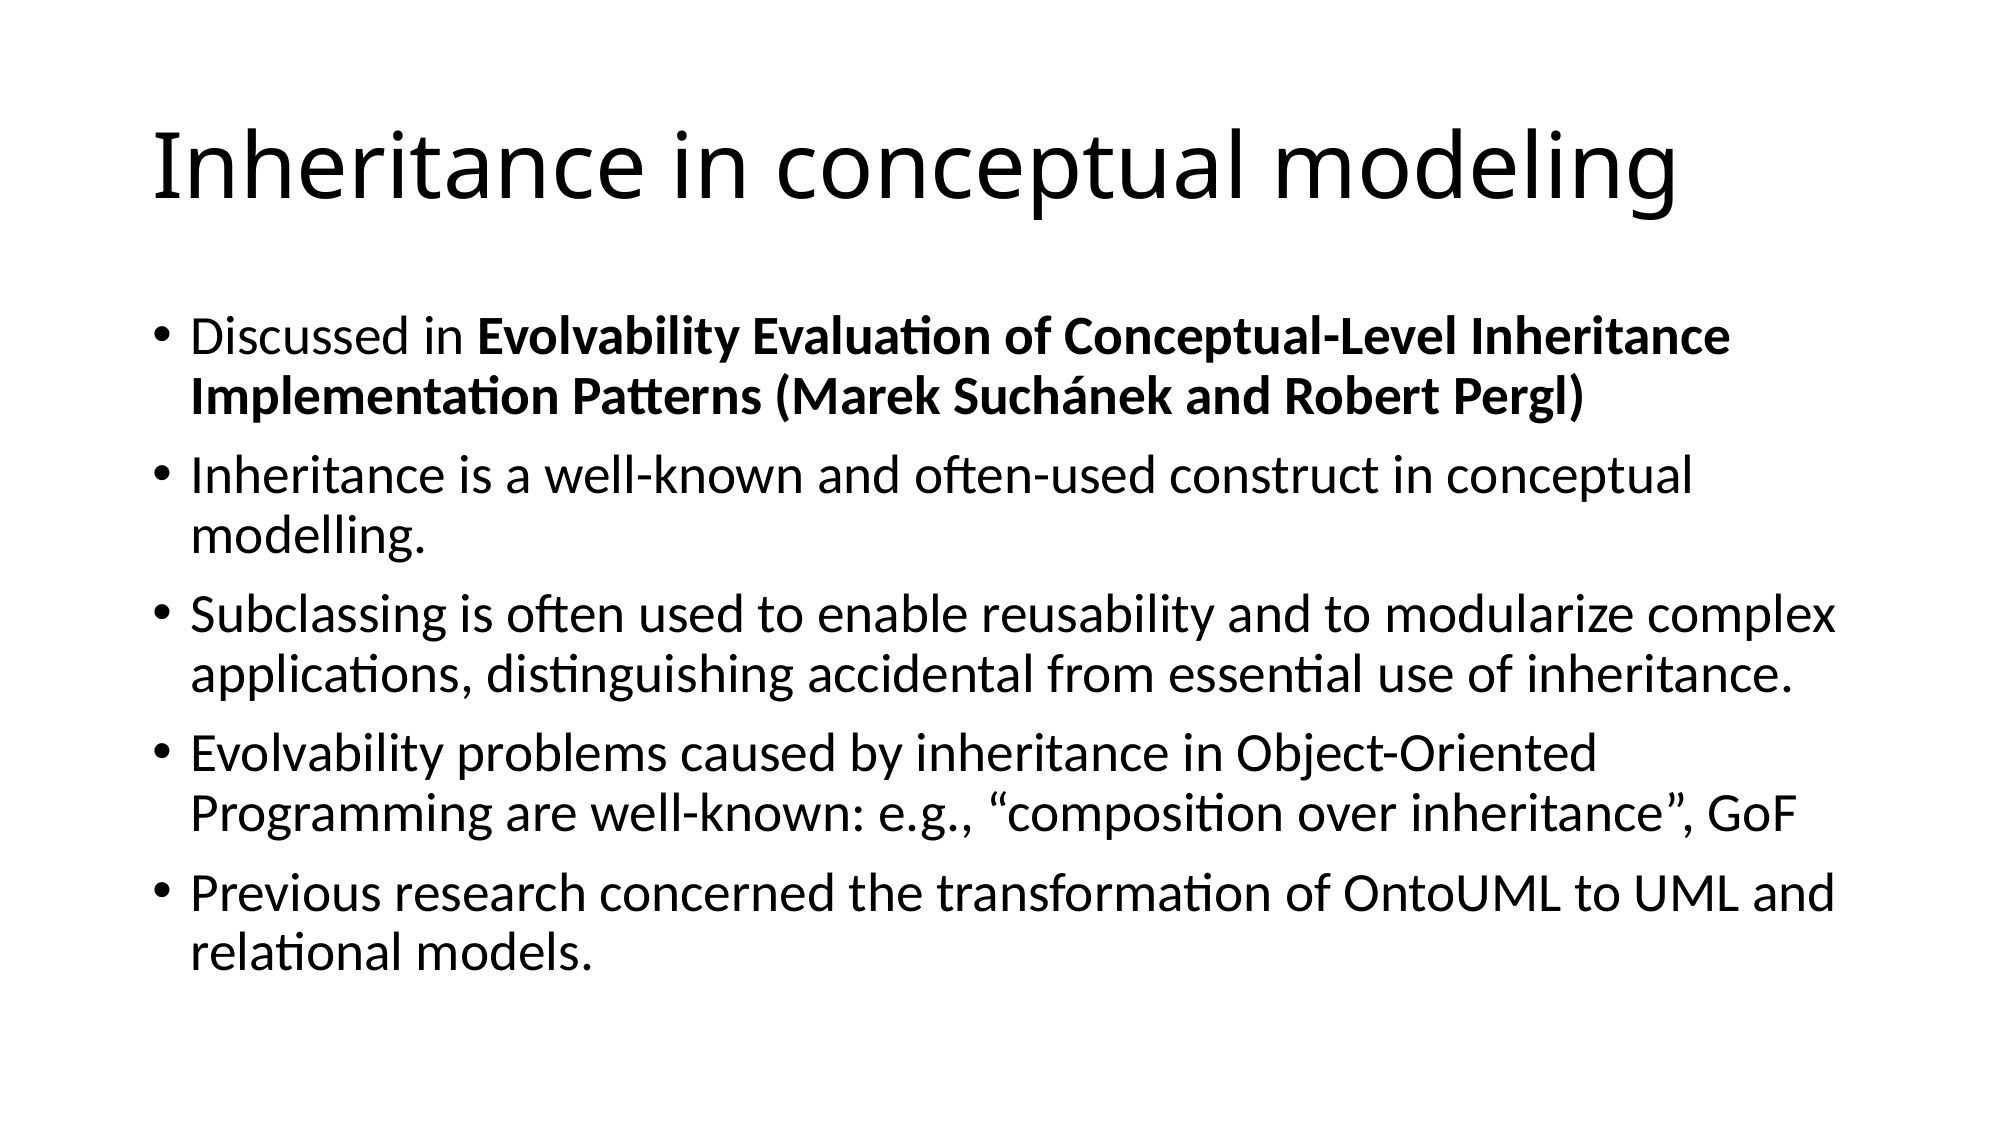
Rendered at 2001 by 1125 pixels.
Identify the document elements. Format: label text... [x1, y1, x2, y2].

list Discussed in Evolvability Evaluation of Conceptual-Level Inheritance Implementation Patterns (Marek Suchánek and Robert Pergl) Inheritance is a well-known and often-used construct in conceptual modelling. Subclassing is often used to enable reusability and to modularize complex applications, distinguishing accidental from essential use of inheritance. Evolvability problems caused by inheritance in Object-Oriented Programming are well-known: e.g., “composition over inheritance”, GoF Previous research concerned the transformation of OntoUML to UML and relational models. [137, 299, 1863, 1014]
title Inheritance in conceptual modeling [137, 59, 1863, 278]
